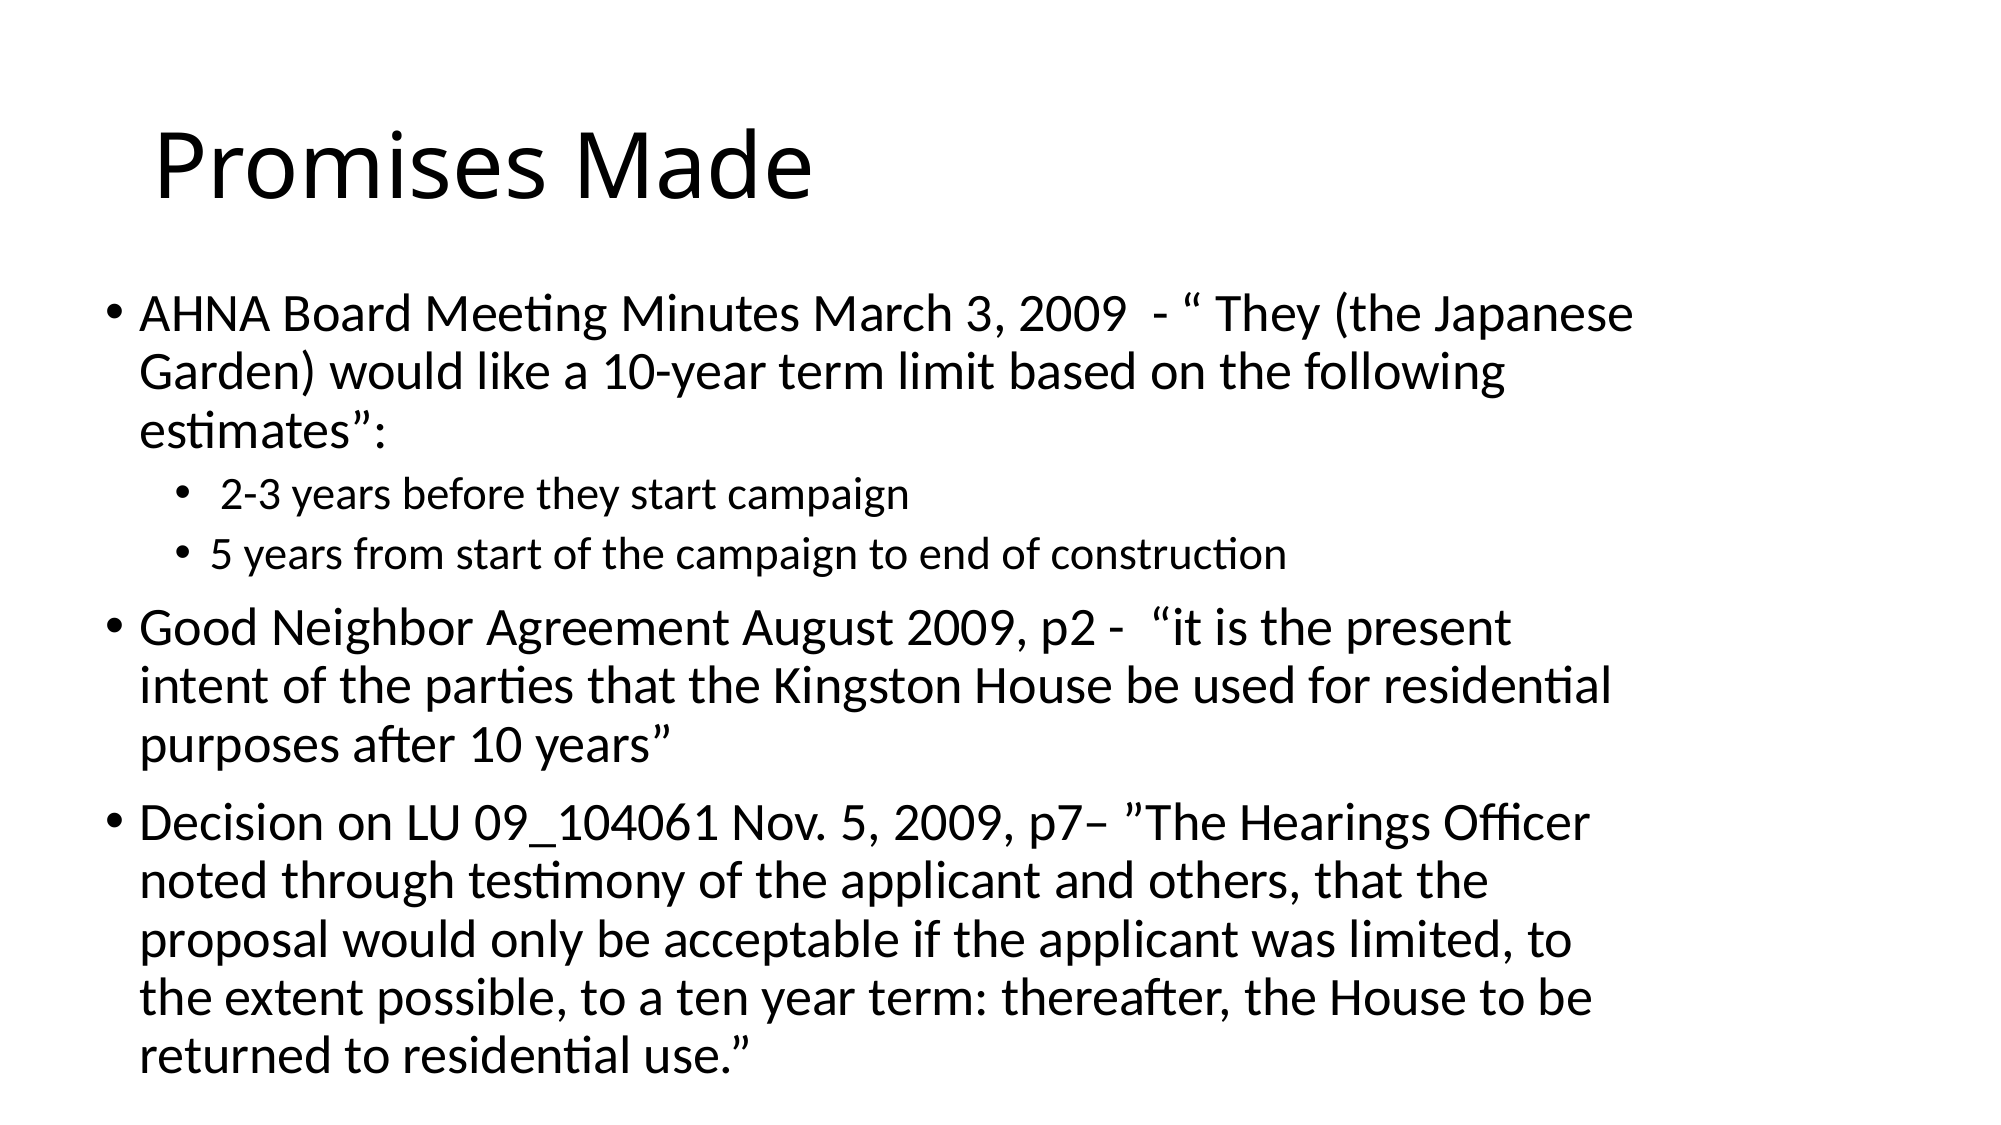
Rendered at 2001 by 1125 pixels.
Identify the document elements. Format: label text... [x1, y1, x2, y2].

list AHNA Board Meeting Minutes March 3, 2009 - “ They (the Japanese Garden) would like a 10-year term limit based on the following estimates”: 2-3 years before they start campaign 5 years from start of the campaign to end of construction Good Neighbor Agreement August 2009, p2 - “it is the present intent of the parties that the Kingston House be used for residential purposes after 10 years” Decision on LU 09_104061 Nov. 5, 2009, p7– ”The Hearings Officer noted through testimony of the applicant and others, that the proposal would only be acceptable if the applicant was limited, to the extent possible, to a ten year term: thereafter, the House to be returned to residential use.” [89, 277, 1671, 1100]
title Promises Made [137, 59, 1863, 278]
